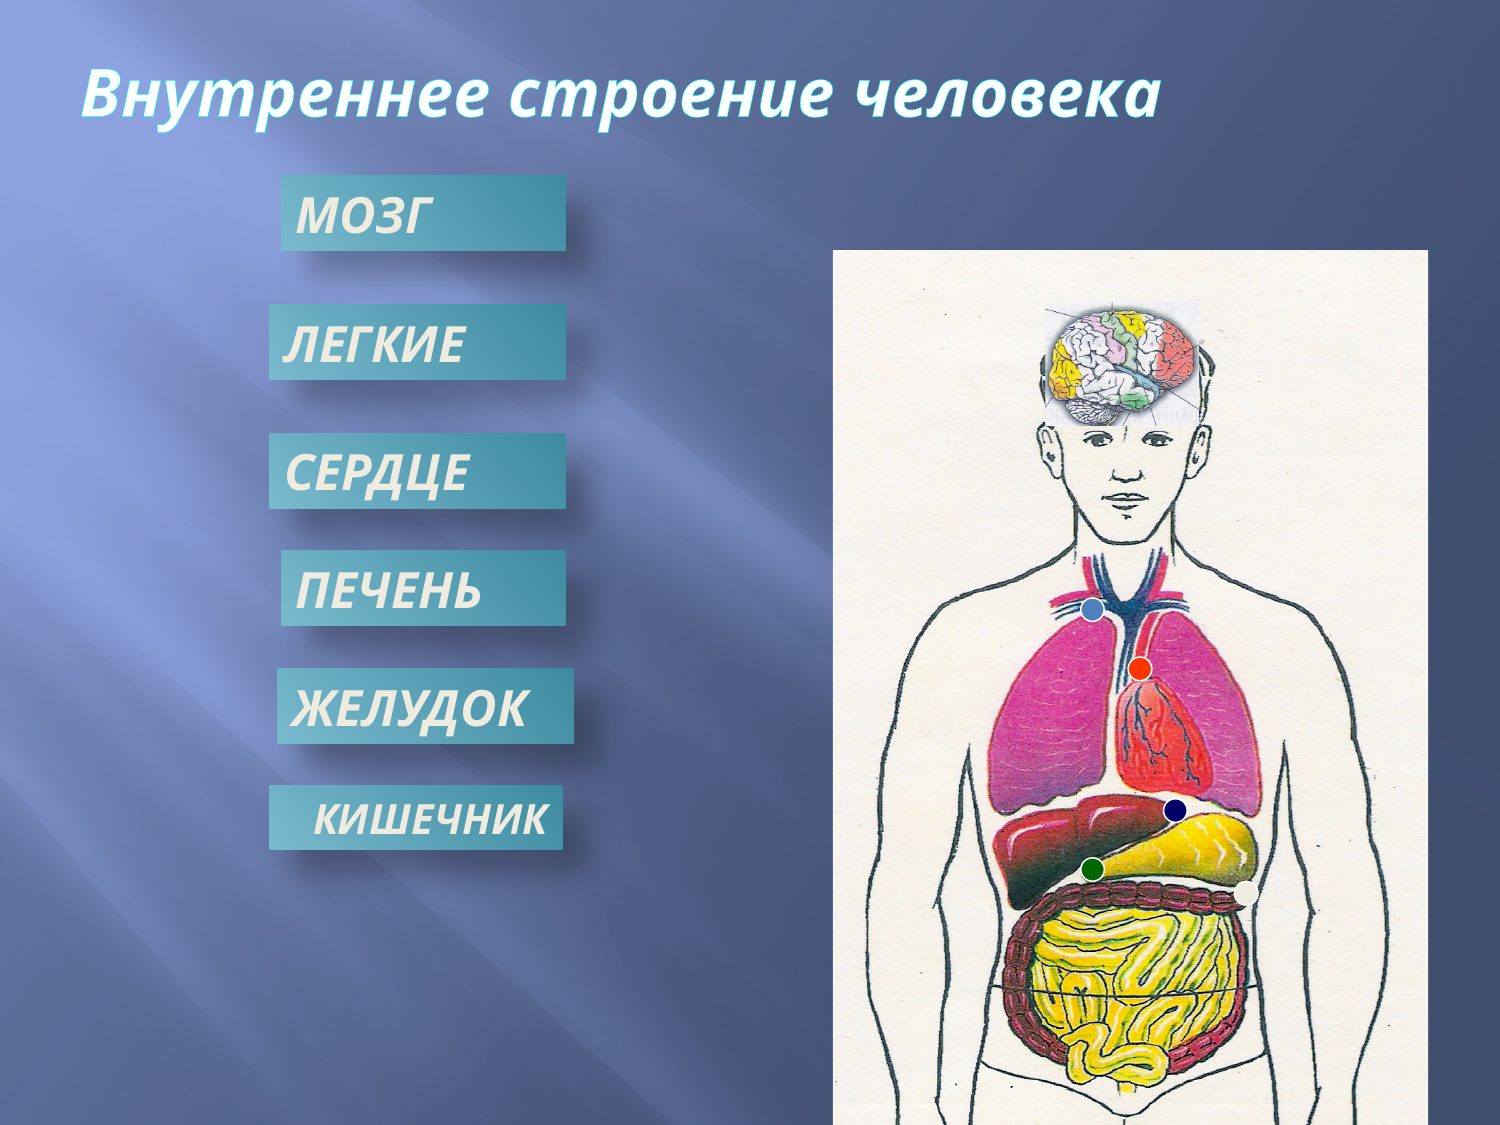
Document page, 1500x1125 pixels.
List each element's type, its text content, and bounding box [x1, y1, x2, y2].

picture [832, 250, 1429, 1125]
text_box Внутреннее строение человека [64, 42, 1294, 138]
text_box ЖЕЛУДОК [277, 668, 575, 744]
text_box ПЕЧЕНЬ [281, 550, 566, 626]
text_box КИШЕЧНИК [269, 785, 563, 850]
text_box ЛЕГКИЕ [269, 304, 567, 380]
text_box СЕРДЦЕ [269, 433, 567, 509]
text_box МОЗГ [281, 175, 566, 251]
